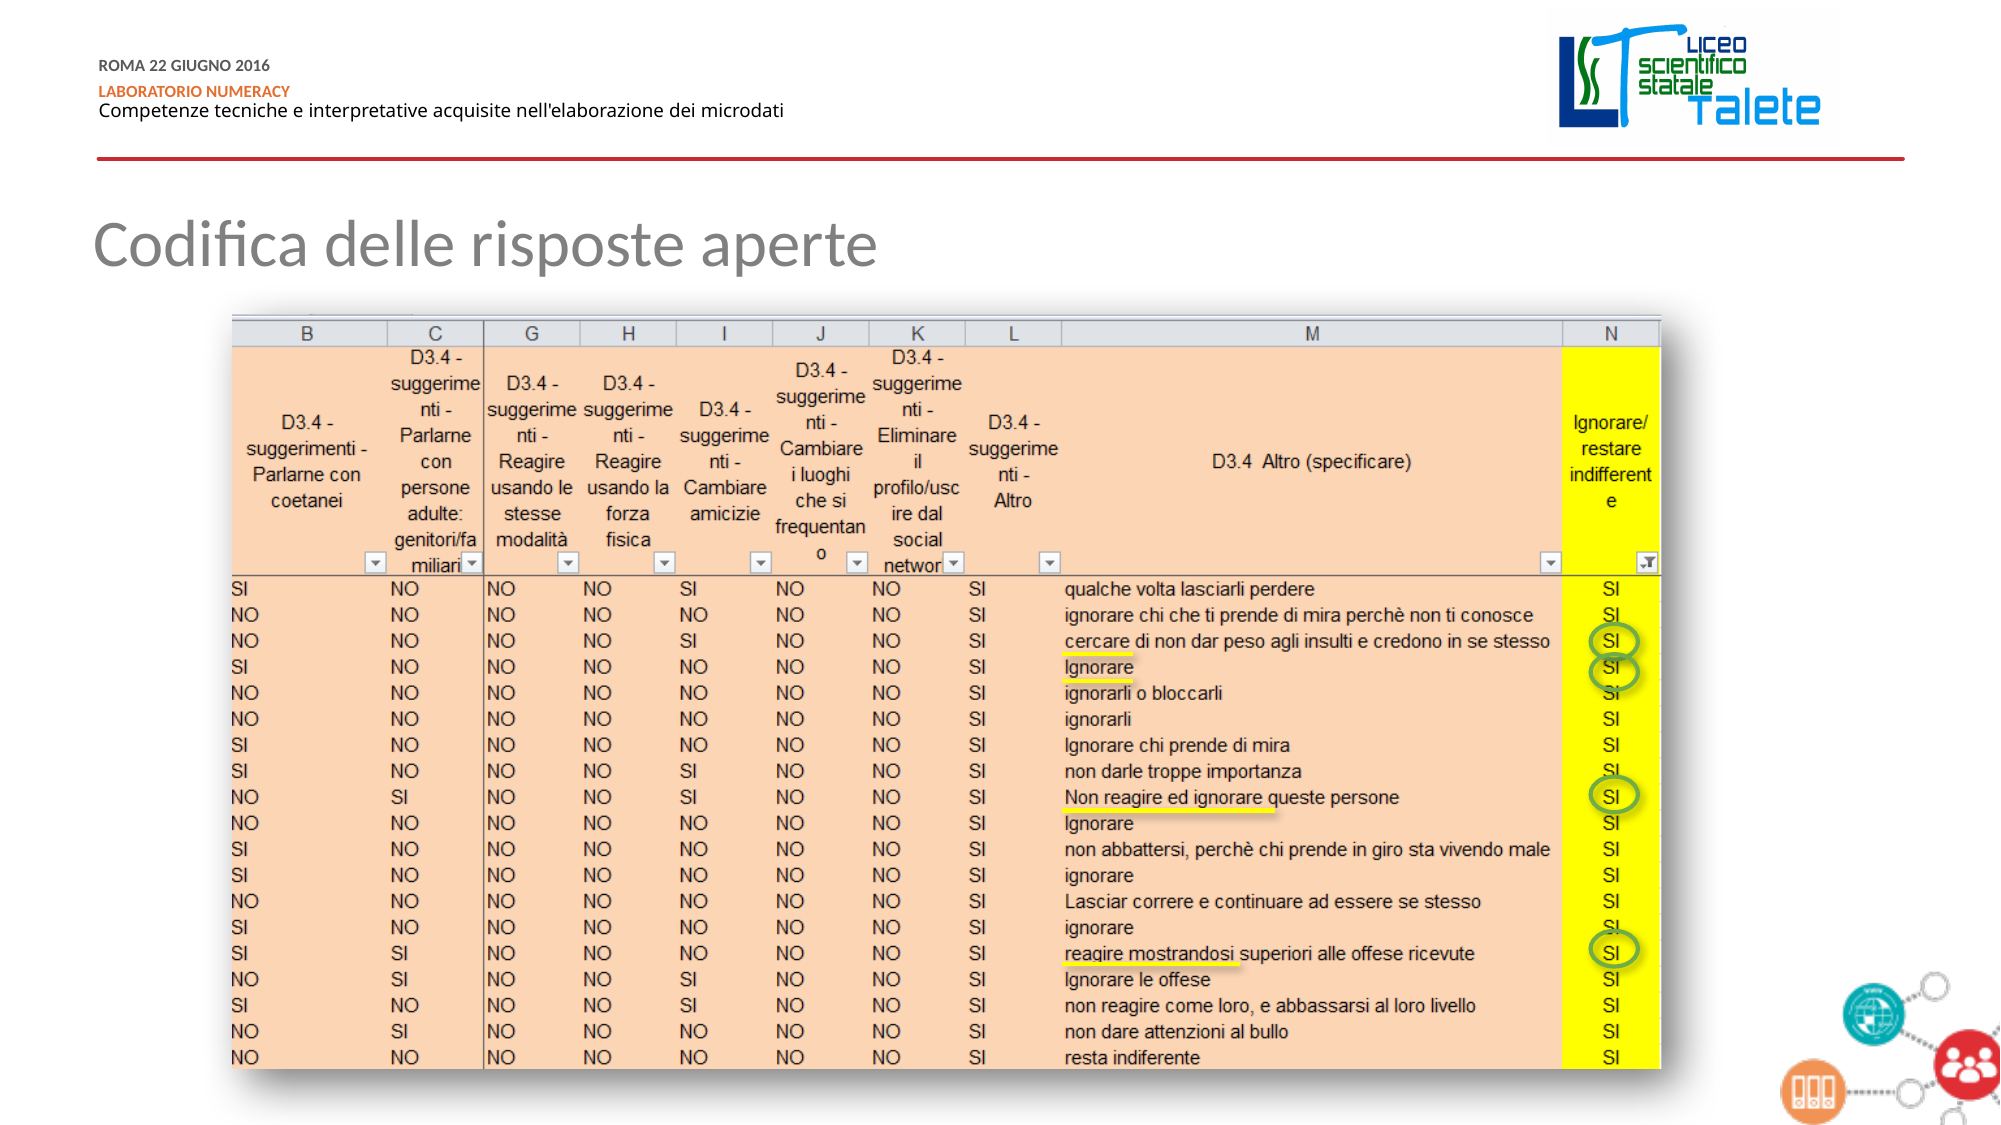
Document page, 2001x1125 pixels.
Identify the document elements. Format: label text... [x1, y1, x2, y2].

picture [232, 314, 1662, 1069]
picture [1547, 8, 1839, 147]
text_box Codifica delle risposte aperte [93, 209, 1071, 291]
